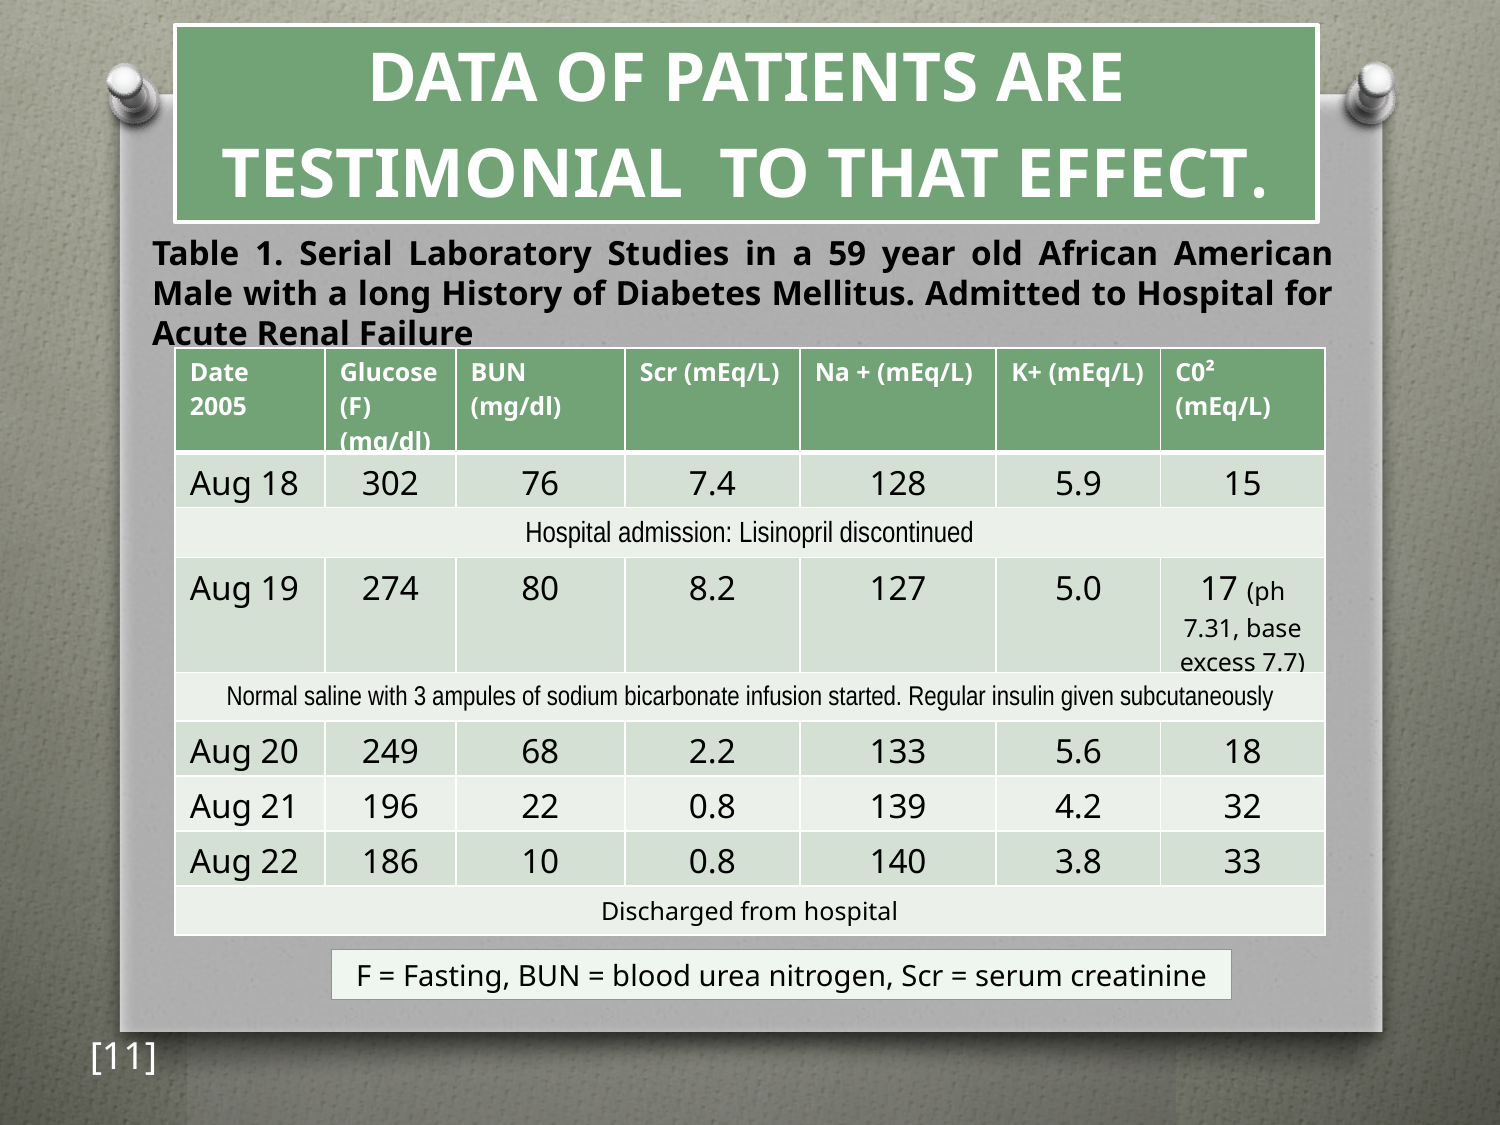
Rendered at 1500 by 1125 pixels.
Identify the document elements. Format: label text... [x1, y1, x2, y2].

table_cell 4.2 [997, 777, 1160, 830]
table_header K+ (mEq/L) [997, 349, 1160, 450]
table_cell 3.8 [997, 832, 1160, 885]
picture [1320, 35, 1439, 156]
table_cell 0.8 [626, 777, 799, 830]
table_cell 10 [457, 832, 624, 885]
table_cell 5.6 [997, 722, 1160, 775]
table_header C0² (mEq/L) [1161, 349, 1324, 450]
text_box F = Fasting, BUN = blood urea nitrogen, Scr = serum creatinine [331, 949, 1232, 1000]
table_header Scr (mEq/L) [626, 349, 799, 450]
table_cell 2.2 [626, 722, 799, 775]
table_cell 127 [801, 558, 995, 672]
table_cell Aug 22 [176, 832, 324, 885]
table_header Glucose (F) (mg/dl) [326, 349, 455, 450]
table_cell 7.4 [626, 455, 799, 507]
table_cell Hospital admission: Lisinopril discontinued [176, 508, 1324, 557]
table_cell 18 [1161, 722, 1324, 775]
table_cell 0.8 [626, 832, 799, 885]
table_cell Aug 20 [176, 722, 324, 775]
table_cell 68 [457, 722, 624, 775]
table_cell 32 [1161, 777, 1324, 830]
picture [75, 29, 173, 153]
table_cell 196 [326, 777, 455, 830]
table_cell 8.2 [626, 558, 799, 672]
table_cell Aug 21 [176, 777, 324, 830]
table_cell Discharged from hospital [176, 887, 1324, 934]
table_cell 17 (ph 7.31, base excess 7.7) [1161, 558, 1324, 672]
table_header Date 2005 [176, 349, 324, 450]
table_cell 274 [326, 558, 455, 672]
table_cell 76 [457, 455, 624, 507]
table_cell 128 [801, 455, 995, 507]
text_box [11] [75, 1024, 175, 1085]
table_cell 140 [801, 832, 995, 885]
table_header BUN (mg/dl) [457, 349, 624, 450]
table_cell 33 [1161, 832, 1324, 885]
text_box Table 1. Serial Laboratory Studies in a 59 year old African American Male with a long History of Diabetes Mellitus. Admitted to Hospital for Acute Renal Failure [137, 224, 1350, 360]
table_cell 139 [801, 777, 995, 830]
table_cell 80 [457, 558, 624, 672]
table_cell Aug 18 [176, 455, 324, 507]
table_cell Normal saline with 3 ampules of sodium bicarbonate infusion started. Regular insulin given subcutaneously [176, 673, 1324, 720]
table_cell 5.0 [997, 558, 1160, 672]
table_cell 186 [326, 832, 455, 885]
table_cell 22 [457, 777, 624, 830]
table_cell 15 [1161, 455, 1324, 507]
table_cell Aug 19 [176, 558, 324, 672]
table_header Na + (mEq/L) [801, 349, 995, 450]
table_cell 5.9 [997, 455, 1160, 507]
table_cell 302 [326, 455, 455, 507]
title DATA OF PATIENTS ARE TESTIMONIAL TO THAT EFFECT. [173, 23, 1320, 224]
table_cell 249 [326, 722, 455, 775]
table_cell 133 [801, 722, 995, 775]
